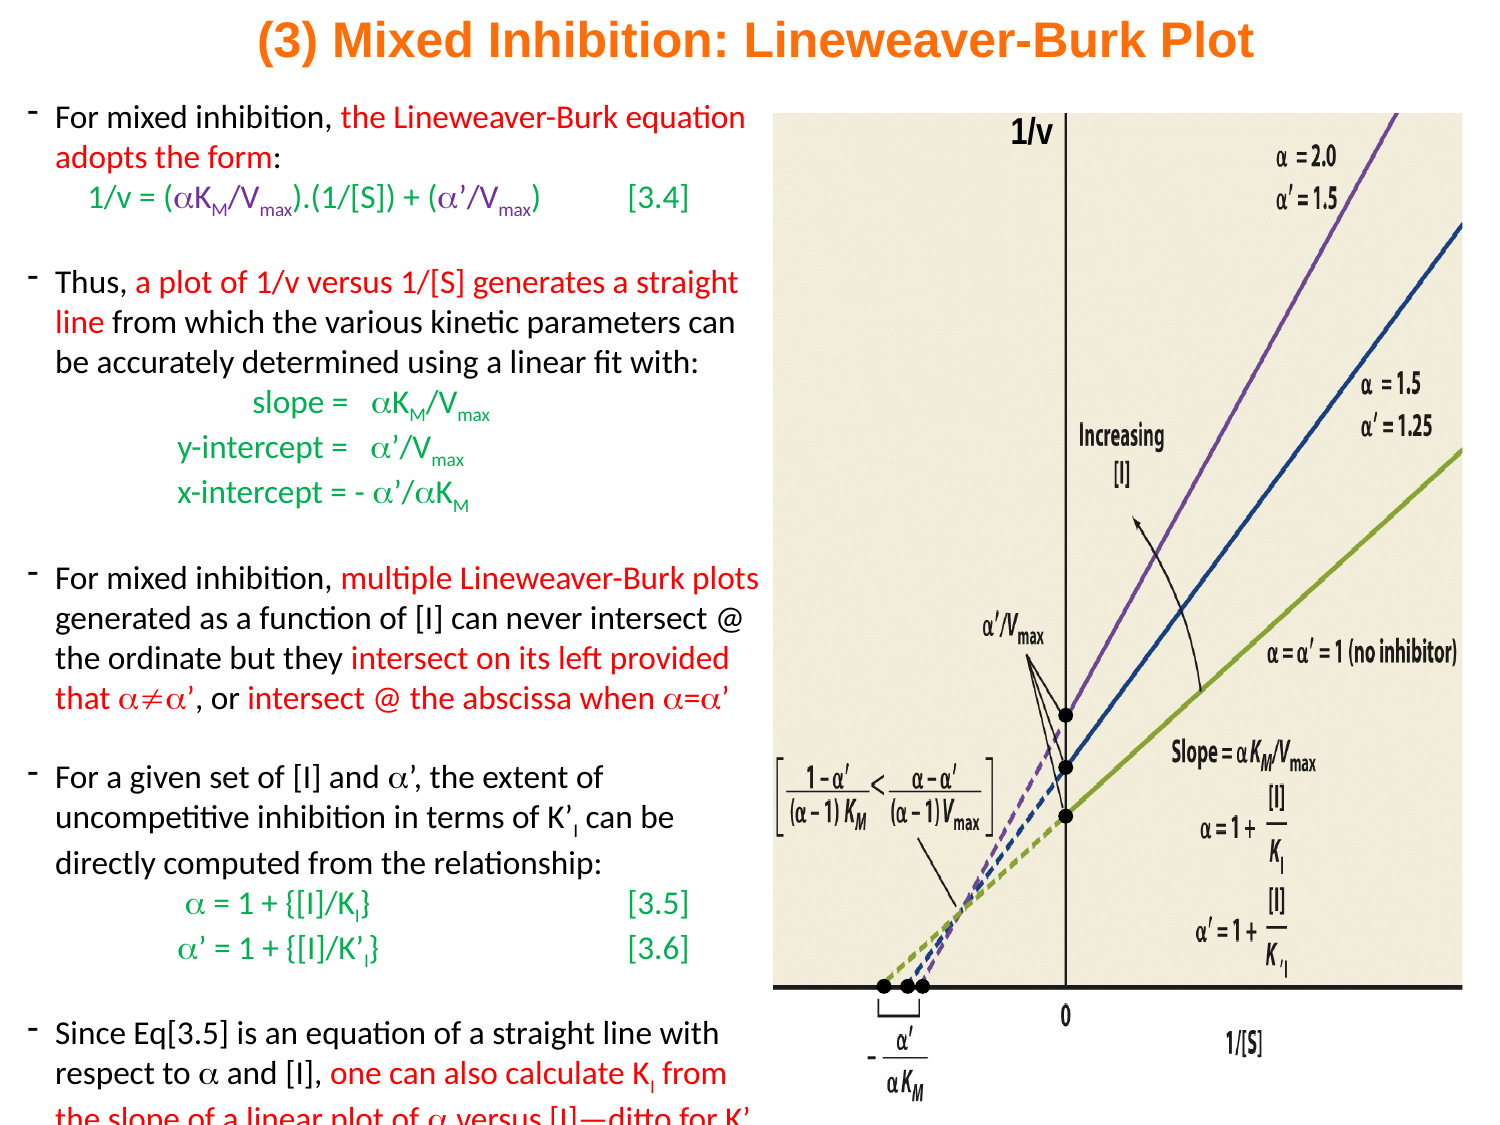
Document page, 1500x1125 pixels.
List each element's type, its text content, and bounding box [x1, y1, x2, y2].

text_box (3) Mixed Inhibition: Lineweaver-Burk Plot [62, 0, 1450, 75]
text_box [772, 99, 1463, 1105]
text_box For mixed inhibition, the Lineweaver-Burk equation adopts the form: 1/v = (KM/Vmax).(1/[S]) + (’/Vmax) [3.4] Thus, a plot of 1/v versus 1/[S] generates a straight line from which the various kinetic parameters can be accurately determined using a linear fit with: slope = KM/Vmax y-intercept = ’/Vmax x-intercept = - ’/KM For mixed inhibition, multiple Lineweaver-Burk plots generated as a function of [I] can never intersect @ the ordinate but they intersect on its left provided that ’, or intersect @ the abscissa when =’ For a given set of [I] and ’, the extent of uncompetitive inhibition in terms of K’I can be directly computed from the relationship:  = 1 + {[I]/KI} [3.5] ’ = 1 + {[I]/K’I} [3.6] Since Eq[3.5] is an equation of a straight line with respect to  and [I], one can also calculate KI from the slope of a linear plot of  versus [I]—ditto for K’I [12, 87, 788, 1125]
